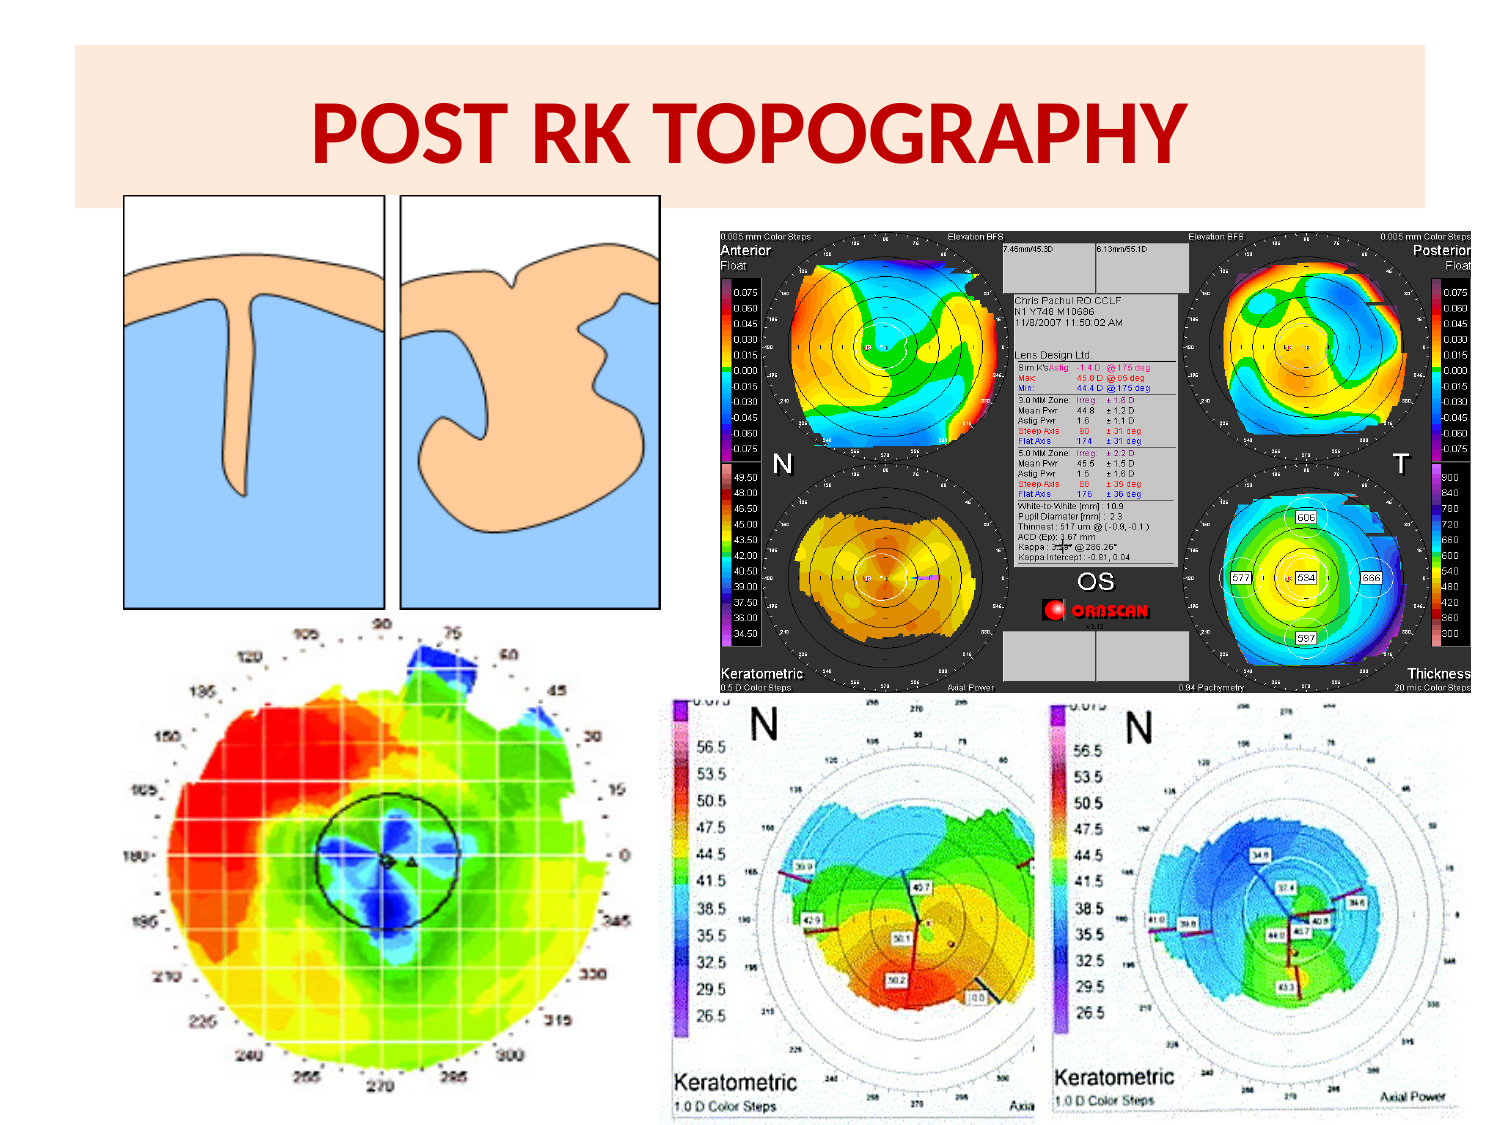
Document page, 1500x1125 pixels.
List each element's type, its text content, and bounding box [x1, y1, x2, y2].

picture [720, 231, 1471, 693]
picture [123, 195, 1467, 1125]
title POST RK TOPOGRAPHY [75, 45, 1425, 209]
